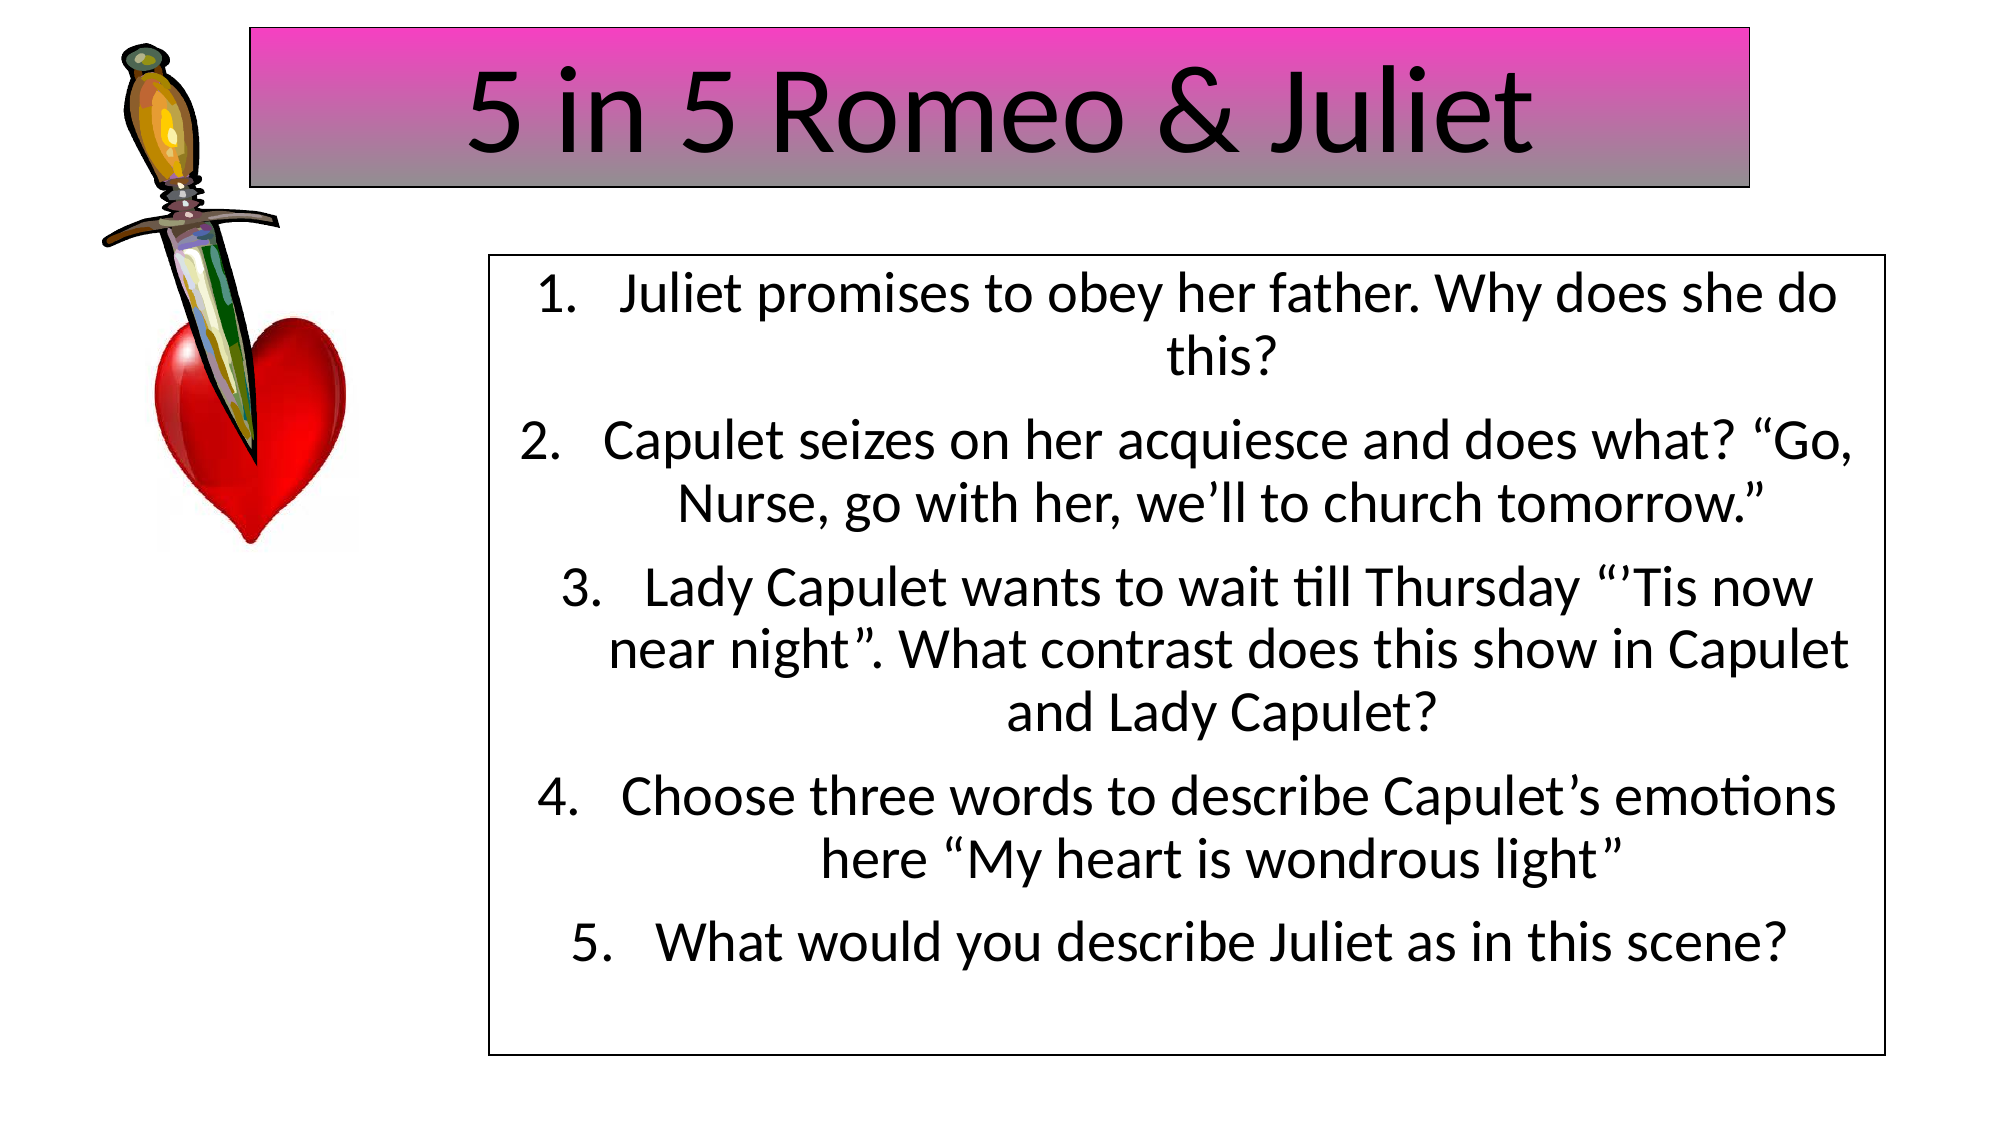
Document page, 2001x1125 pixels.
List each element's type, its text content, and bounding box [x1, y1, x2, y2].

title 5 in 5 Romeo & Juliet [249, 27, 1750, 188]
picture [102, 43, 368, 563]
subtitle Juliet promises to obey her father. Why does she do this? Capulet seizes on her acquiesce and does what? “Go, Nurse, go with her, we’ll to church tomorrow.” Lady Capulet wants to wait till Thursday “’Tis now near night”. What contrast does this show in Capulet and Lady Capulet? Choose three words to describe Capulet’s emotions here “My heart is wondrous light” What would you describe Juliet as in this scene? [488, 254, 1886, 1056]
